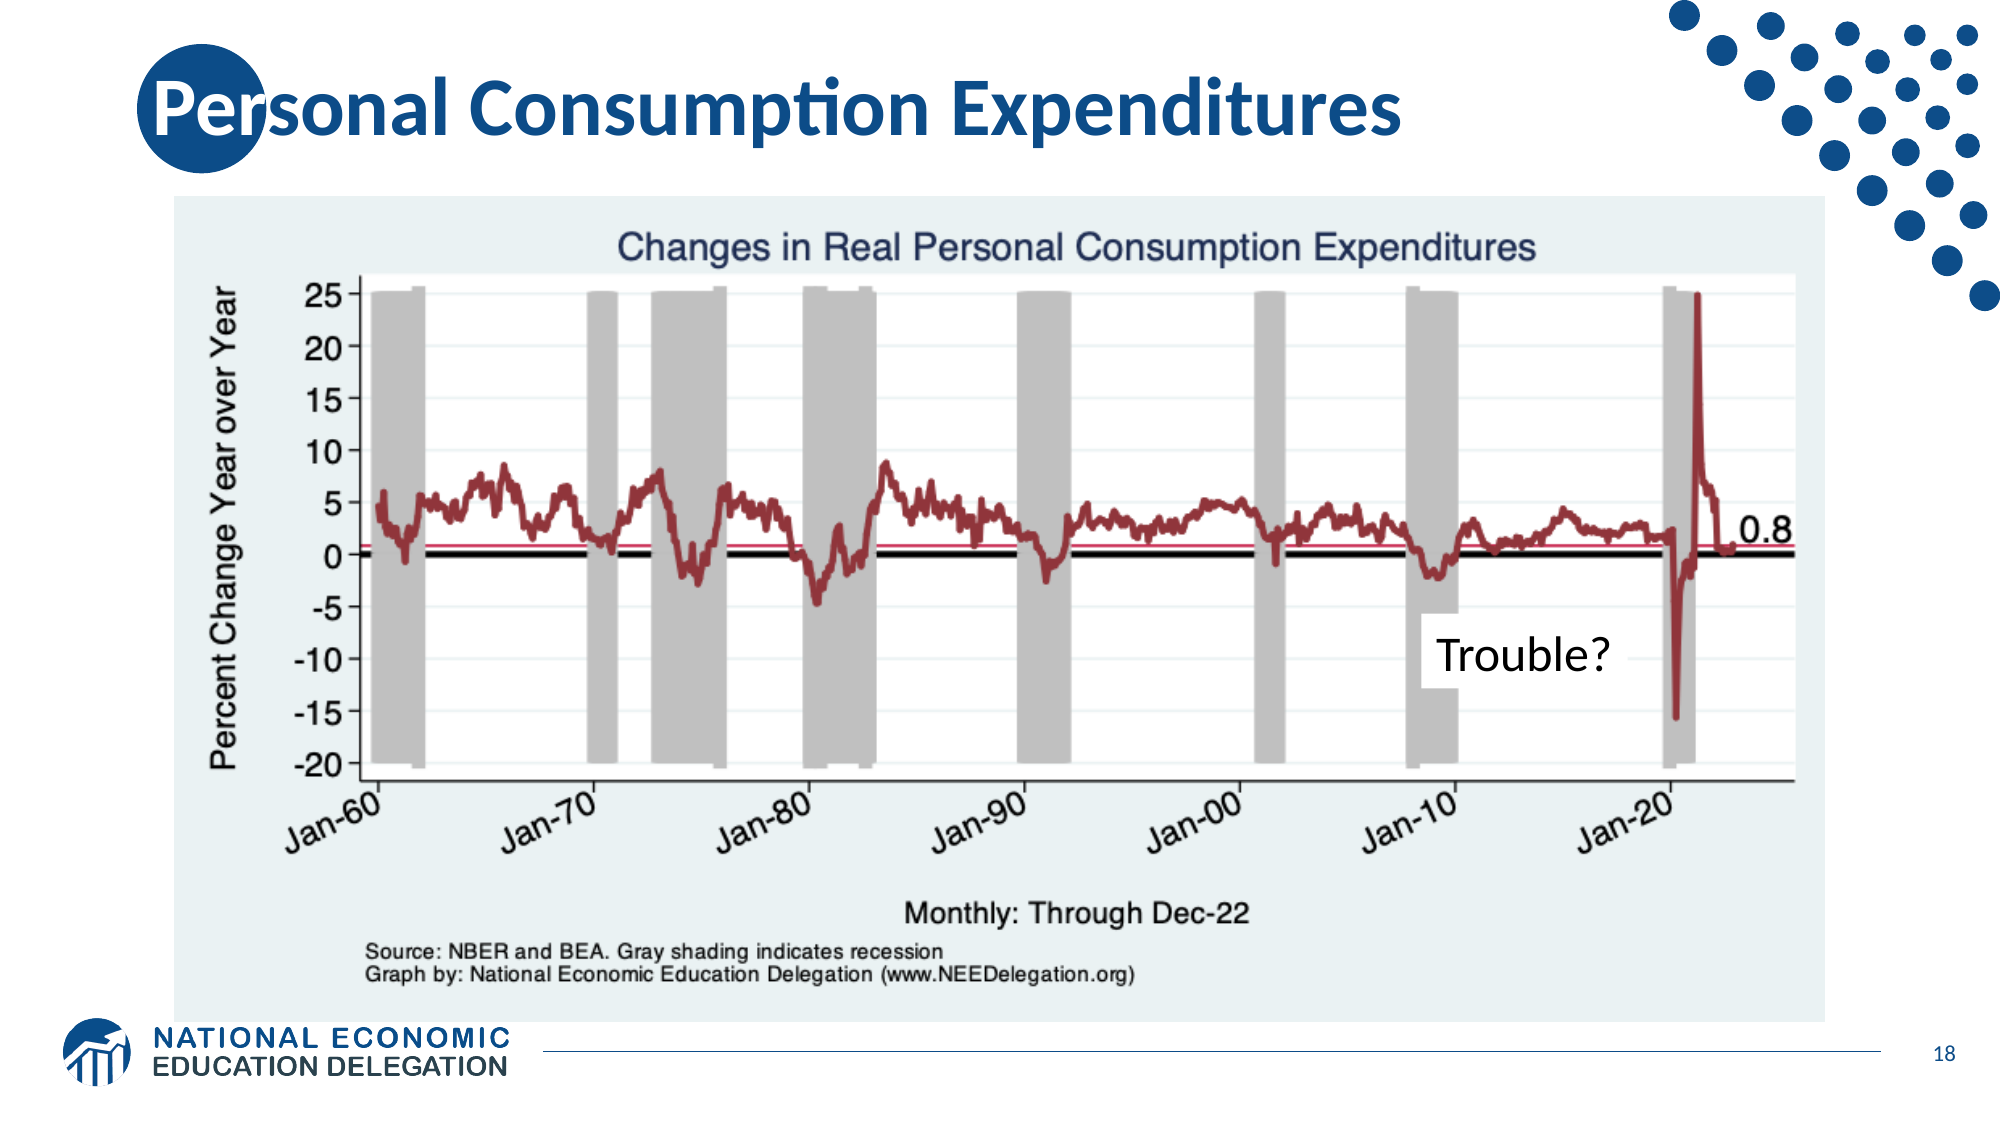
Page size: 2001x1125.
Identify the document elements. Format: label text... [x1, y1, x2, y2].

picture [55, 1013, 520, 1091]
slide_number 18 [1521, 1022, 1972, 1082]
title Personal Consumption Expenditures [137, 0, 1863, 218]
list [174, 196, 1825, 1022]
